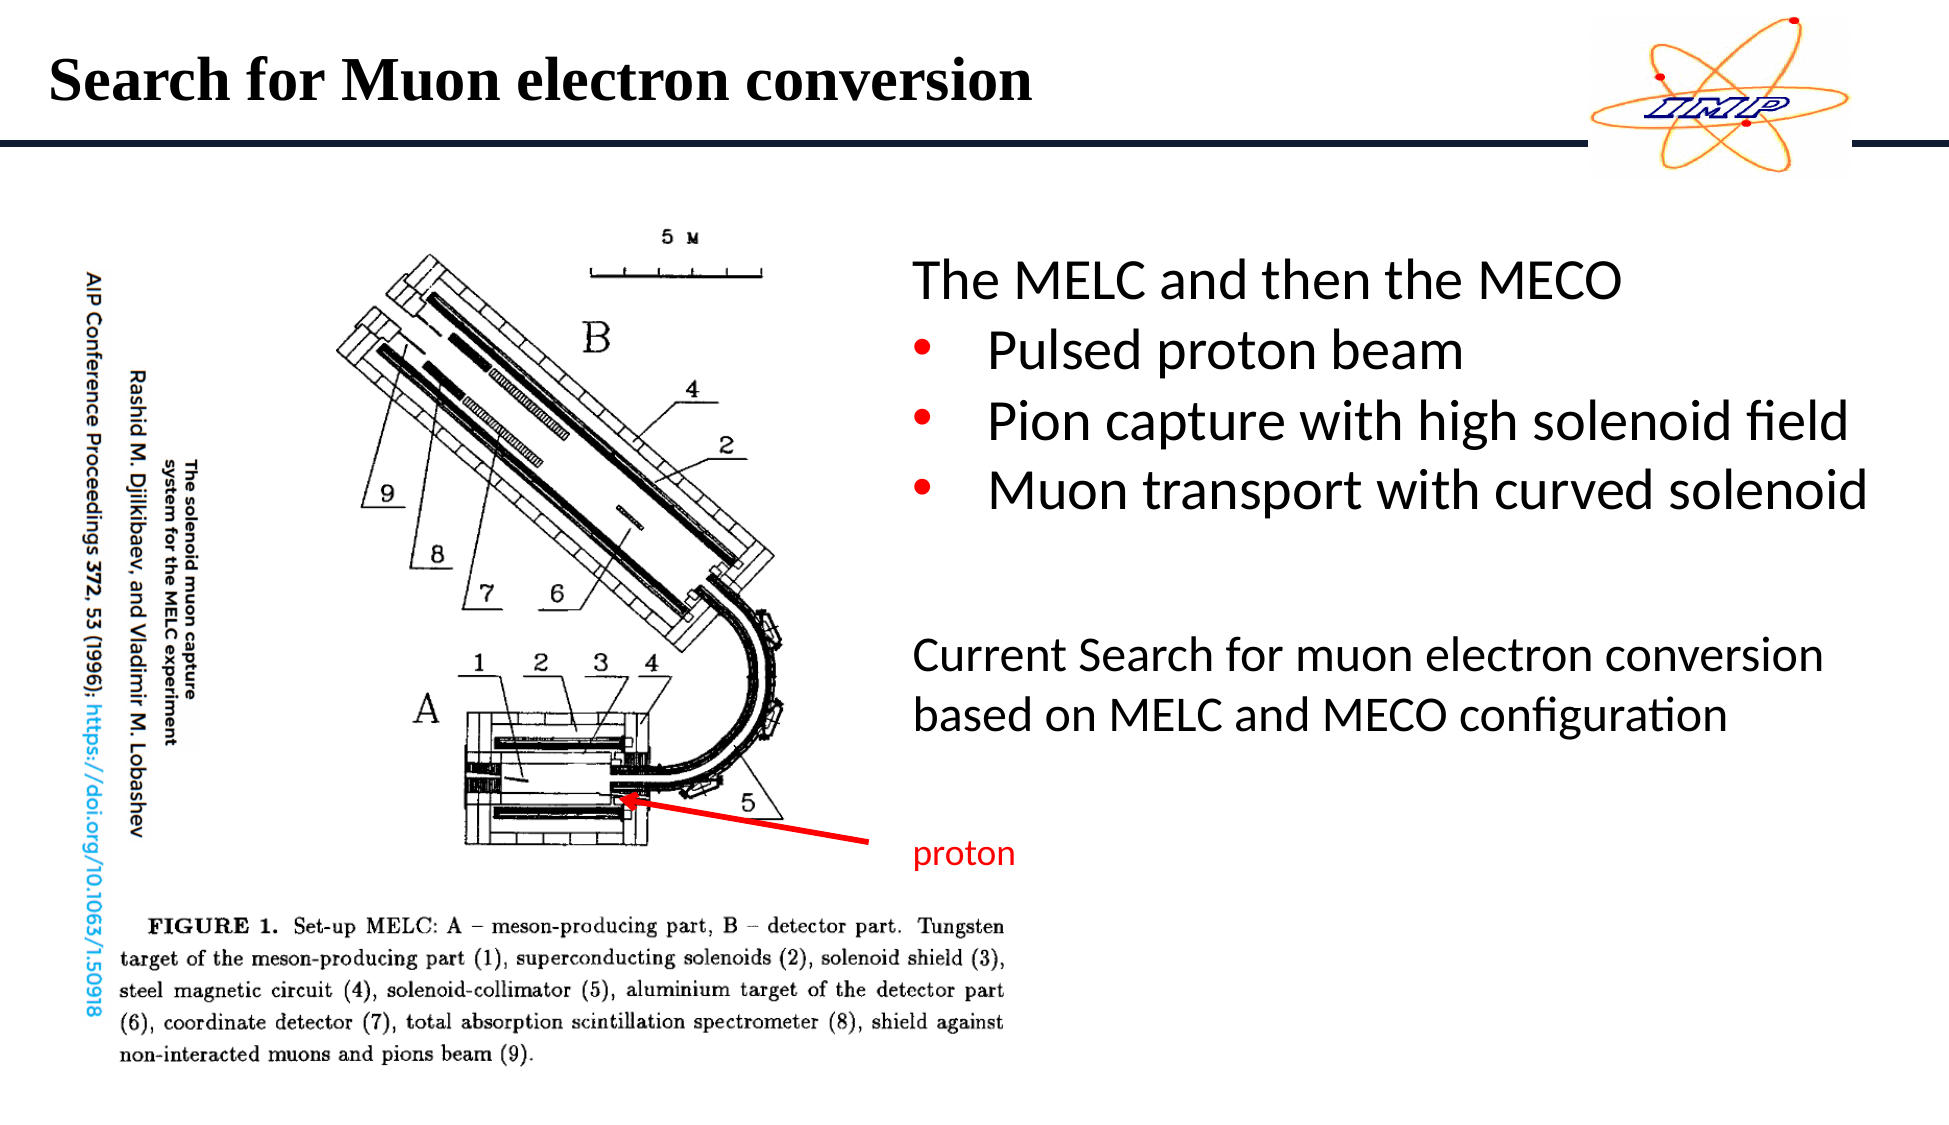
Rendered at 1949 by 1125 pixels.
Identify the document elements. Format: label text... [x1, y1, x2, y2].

text_box Current Search for muon electron conversion based on MELC and MECO configuration [897, 614, 1873, 749]
text_box proton [897, 820, 1047, 881]
picture [1588, 16, 1852, 179]
title Search for Muon electron conversion [33, 35, 1566, 126]
picture [0, 223, 1030, 1085]
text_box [618, 798, 869, 843]
text_box The MELC and then the MECO Pulsed proton beam Pion capture with high solenoid field Muon transport with curved solenoid [897, 234, 1913, 529]
